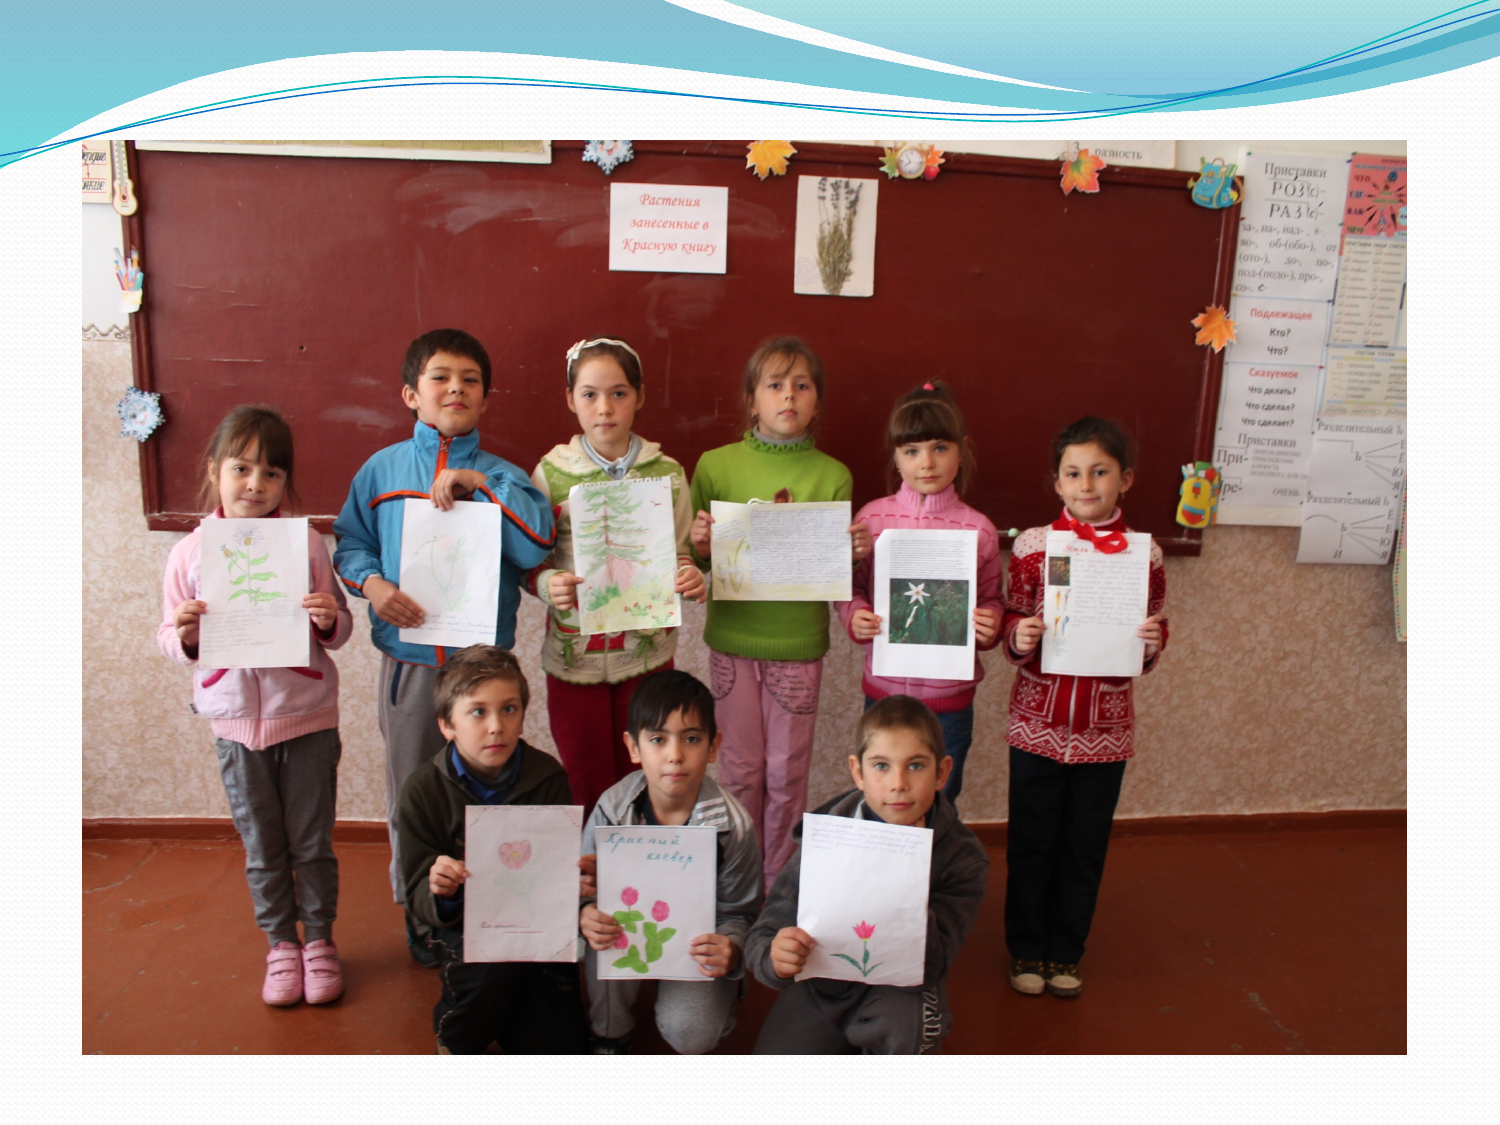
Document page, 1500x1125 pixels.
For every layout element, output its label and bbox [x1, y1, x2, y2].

list [81, 140, 1407, 1055]
